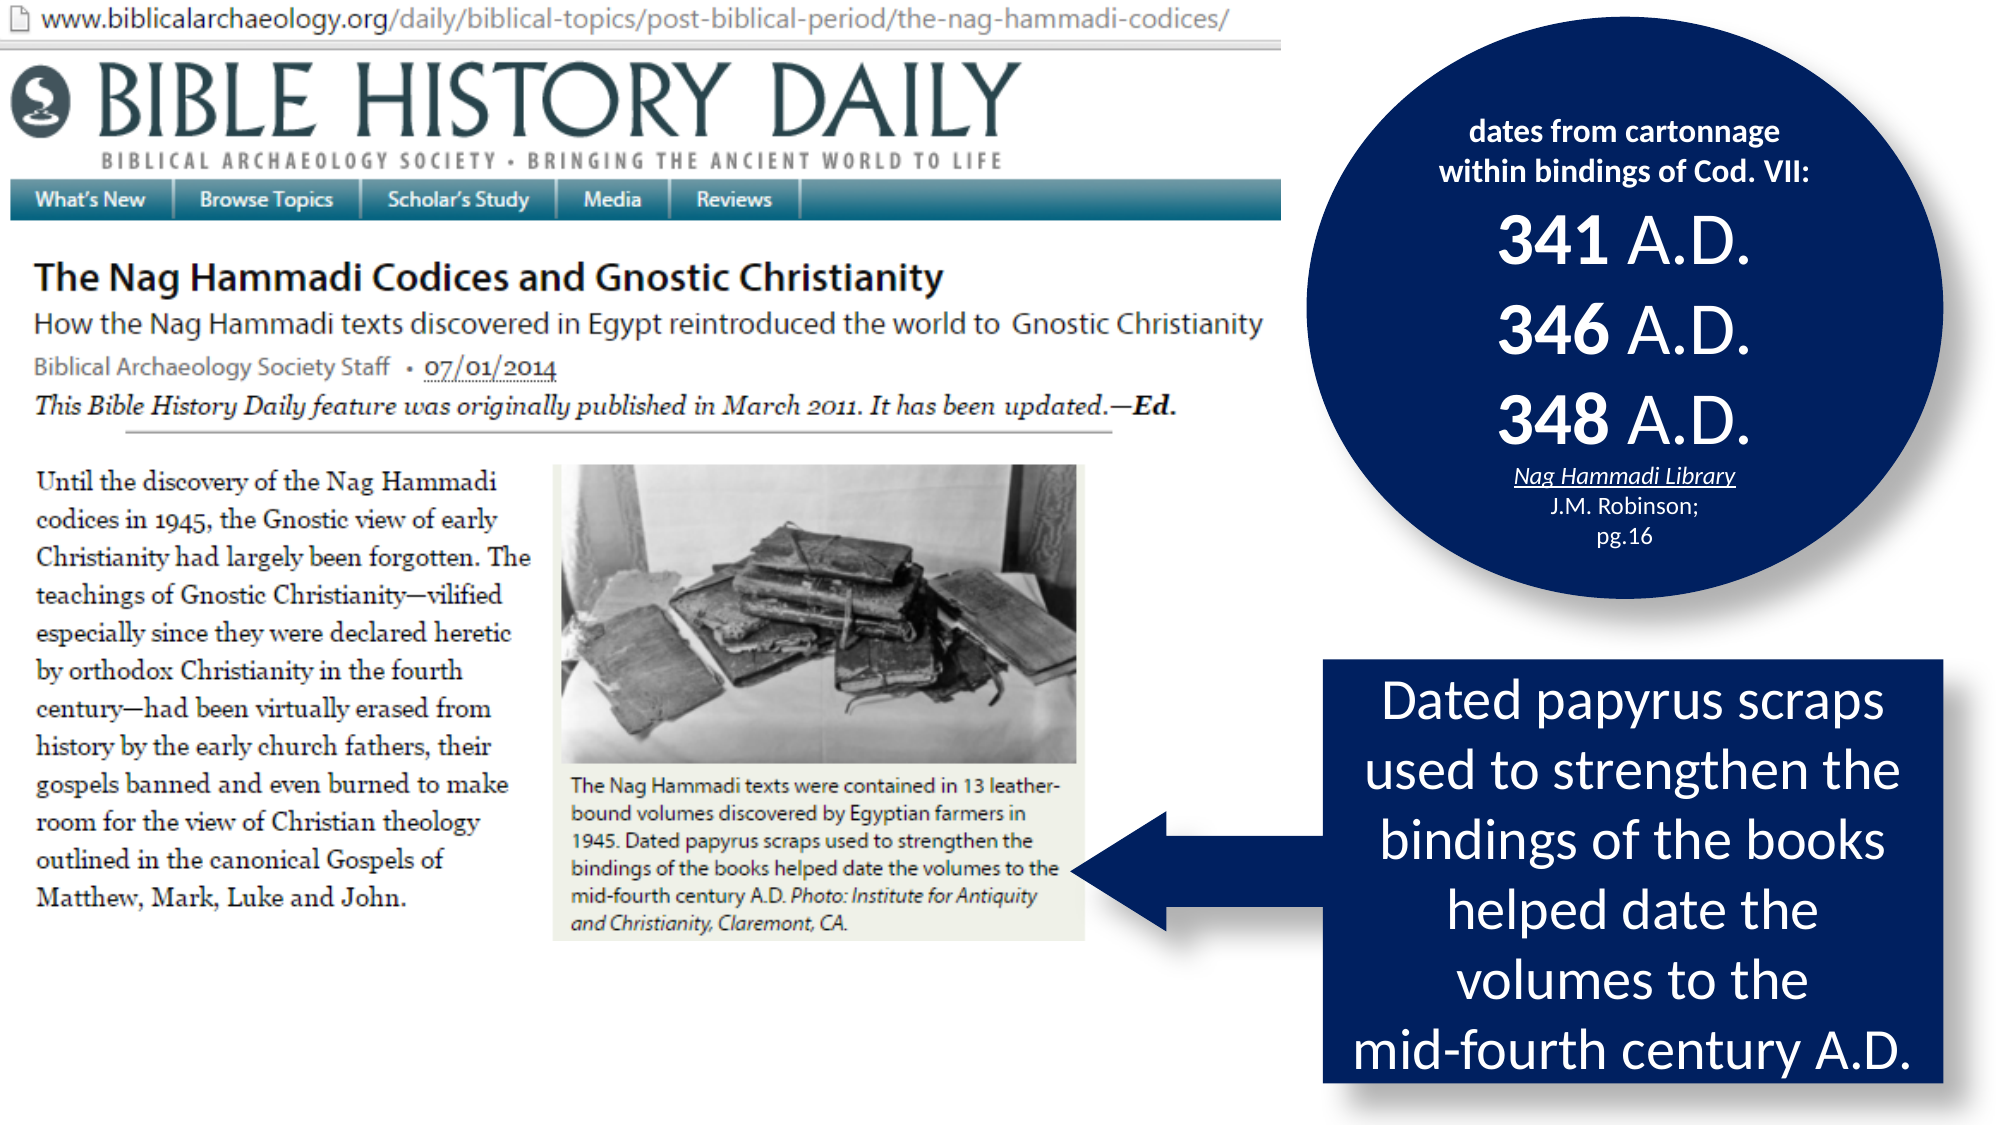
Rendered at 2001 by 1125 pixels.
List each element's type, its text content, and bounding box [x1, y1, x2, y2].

text_box Dated papyrus scraps used to strengthen the bindings of the books helped date the volumes to the mid-fourth century A.D. [1285, 657, 1946, 1086]
text_box dates from cartonnage within bindings of Cod. VII: 341 A.D. 346 A.D. 348 A.D. Nag Hammadi Library J.M. Robinson; pg.16 [1306, 16, 1944, 599]
picture [0, 0, 1281, 941]
